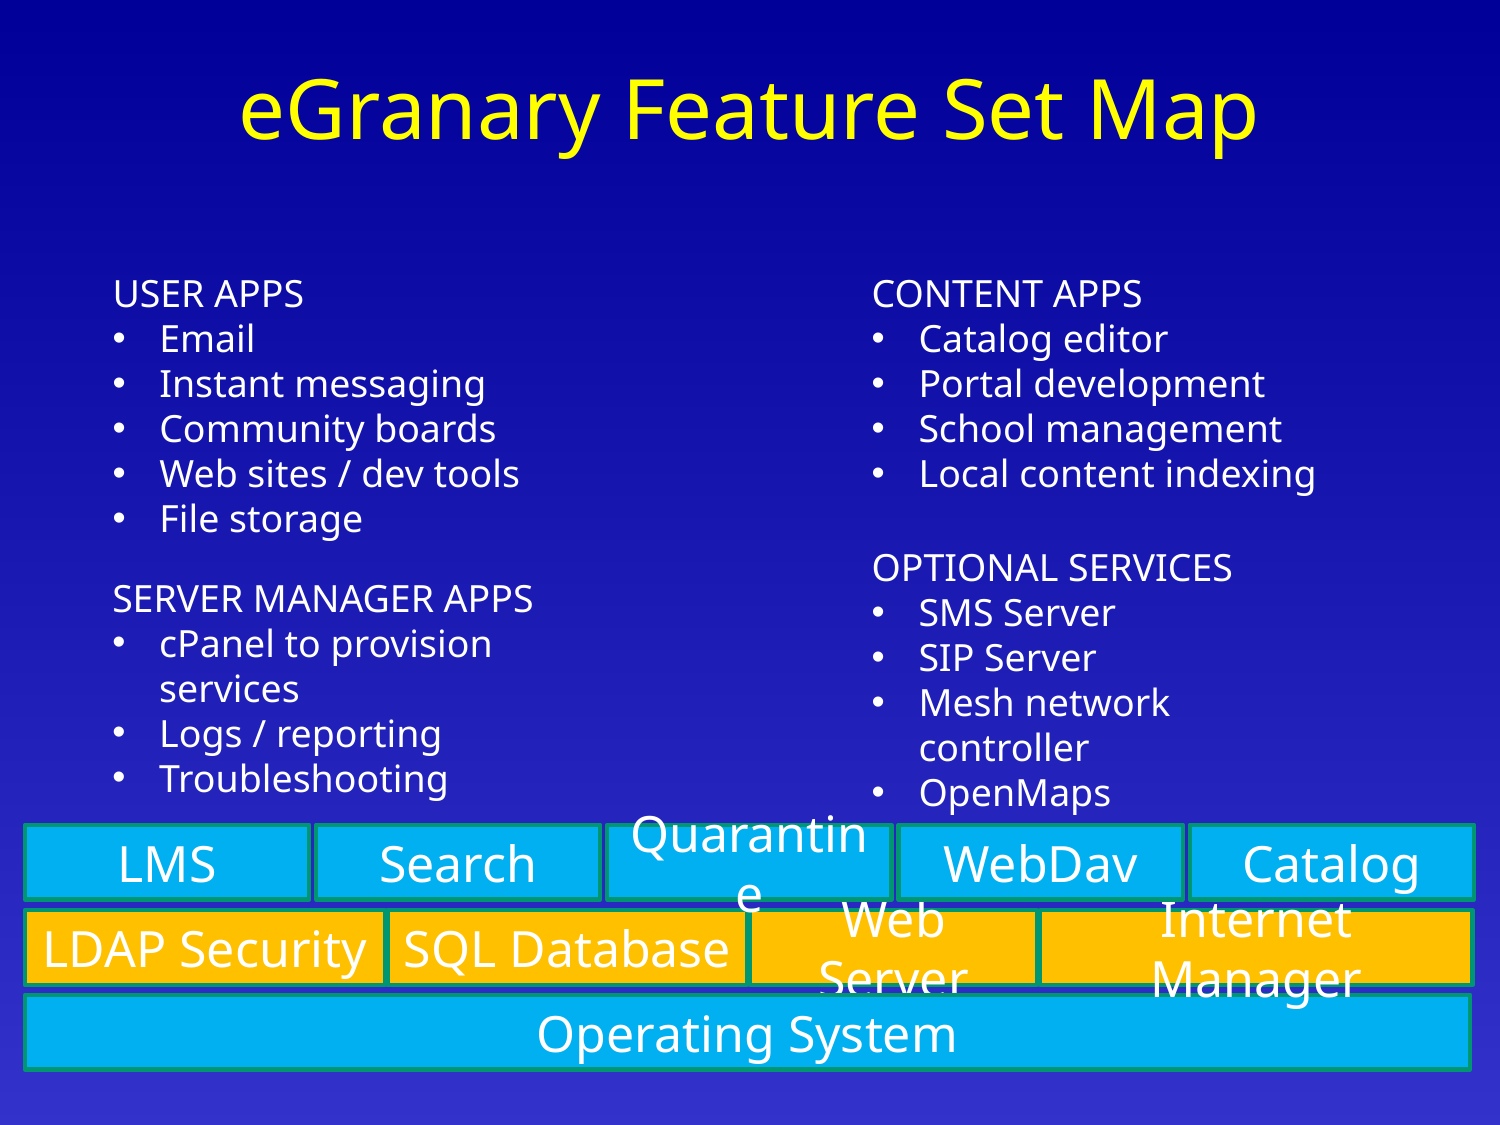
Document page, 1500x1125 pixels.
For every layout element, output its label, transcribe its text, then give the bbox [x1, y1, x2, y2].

text_box Operating System [23, 993, 1472, 1072]
title eGranary Feature Set Map [112, 12, 1388, 200]
text_box CONTENT APPS Catalog editor Portal development School management Local content indexing [856, 263, 1332, 503]
text_box Search [314, 823, 602, 902]
text_box LDAP Security [23, 908, 387, 987]
text_box Internet Manager [1038, 908, 1475, 987]
text_box LMS [23, 823, 311, 902]
text_box Quarantine [605, 823, 894, 902]
text_box Web Server [748, 908, 1038, 987]
text_box USER APPS Email Instant messaging Community boards Web sites / dev tools File storage [97, 263, 673, 548]
text_box WebDav [896, 823, 1185, 902]
text_box SERVER MANAGER APPS cPanel to provision services Logs / reporting Troubleshooting [97, 567, 636, 807]
text_box OPTIONAL SERVICES SMS Server SIP Server Mesh network controller OpenMaps [856, 536, 1345, 822]
text_box Catalog [1188, 823, 1476, 902]
text_box SQL Database [387, 908, 748, 987]
